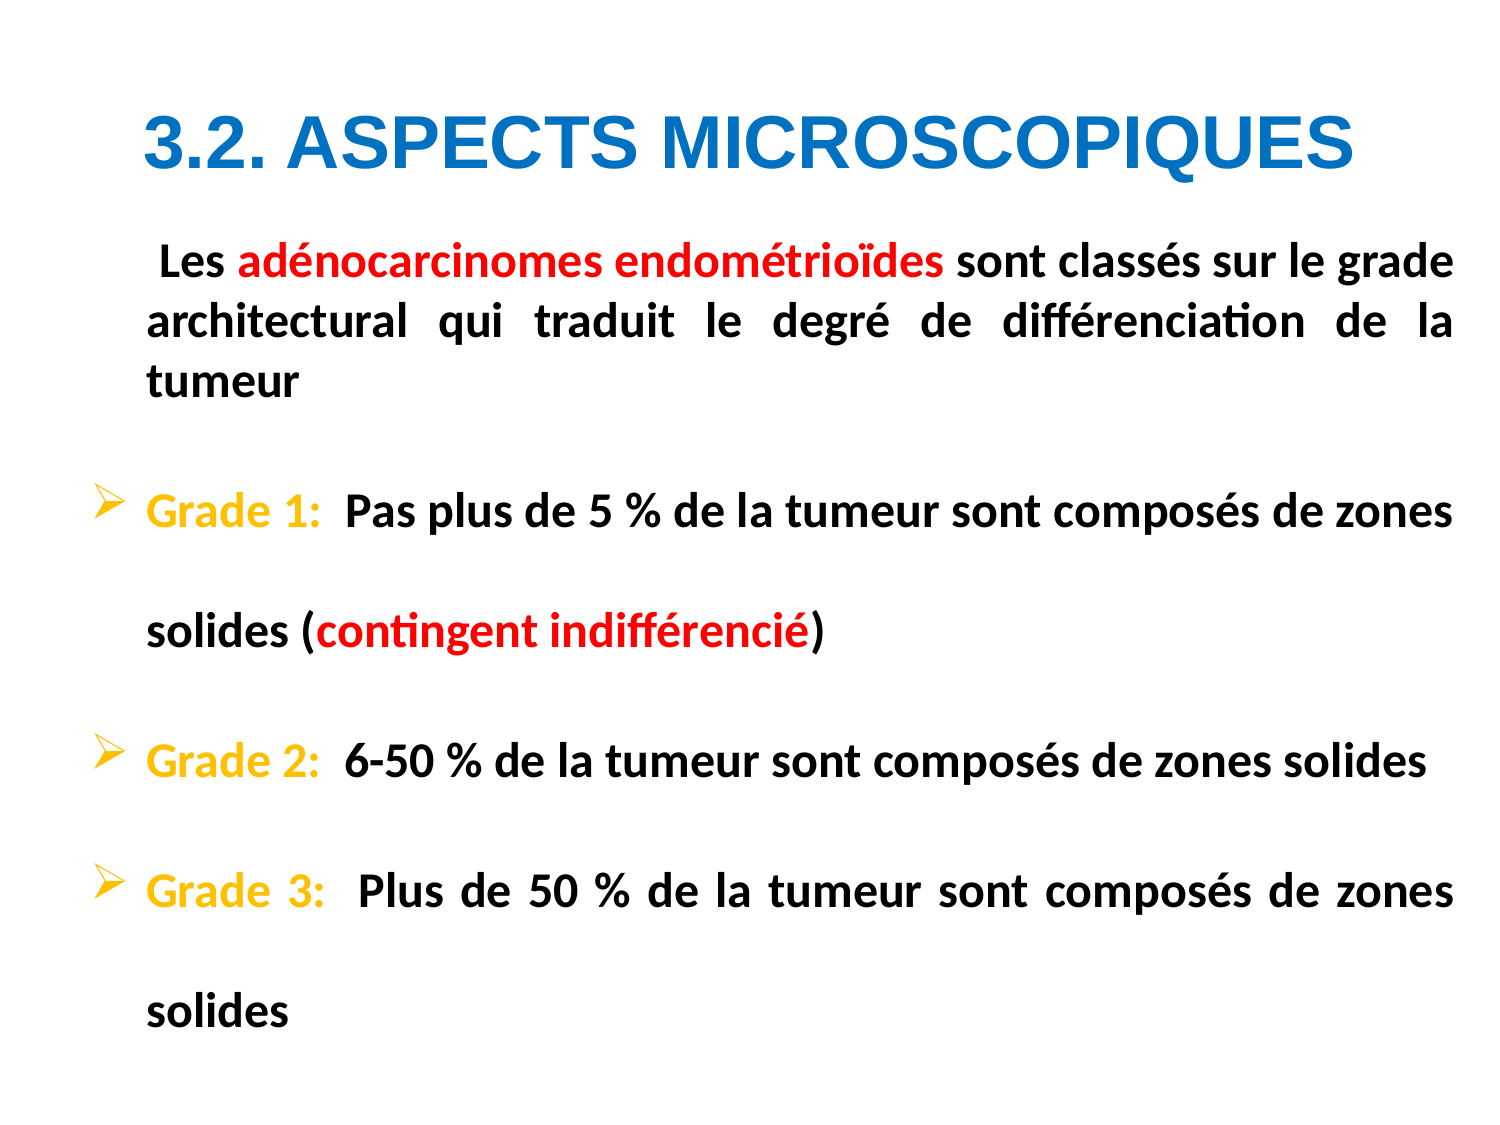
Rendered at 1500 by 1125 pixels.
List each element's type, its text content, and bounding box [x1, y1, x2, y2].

list Les adénocarcinomes endométrioïdes sont classés sur le grade architectural qui traduit le degré de différenciation de la tumeur Grade 1: Pas plus de 5 % de la tumeur sont composés de zones solides (contingent indifférencié) Grade 2: 6-50 % de la tumeur sont composés de zones solides Grade 3: Plus de 50 % de la tumeur sont composés de zones solides [75, 219, 1471, 1059]
title 3.2. ASPECTS MICROSCOPIQUES [75, 45, 1425, 219]
